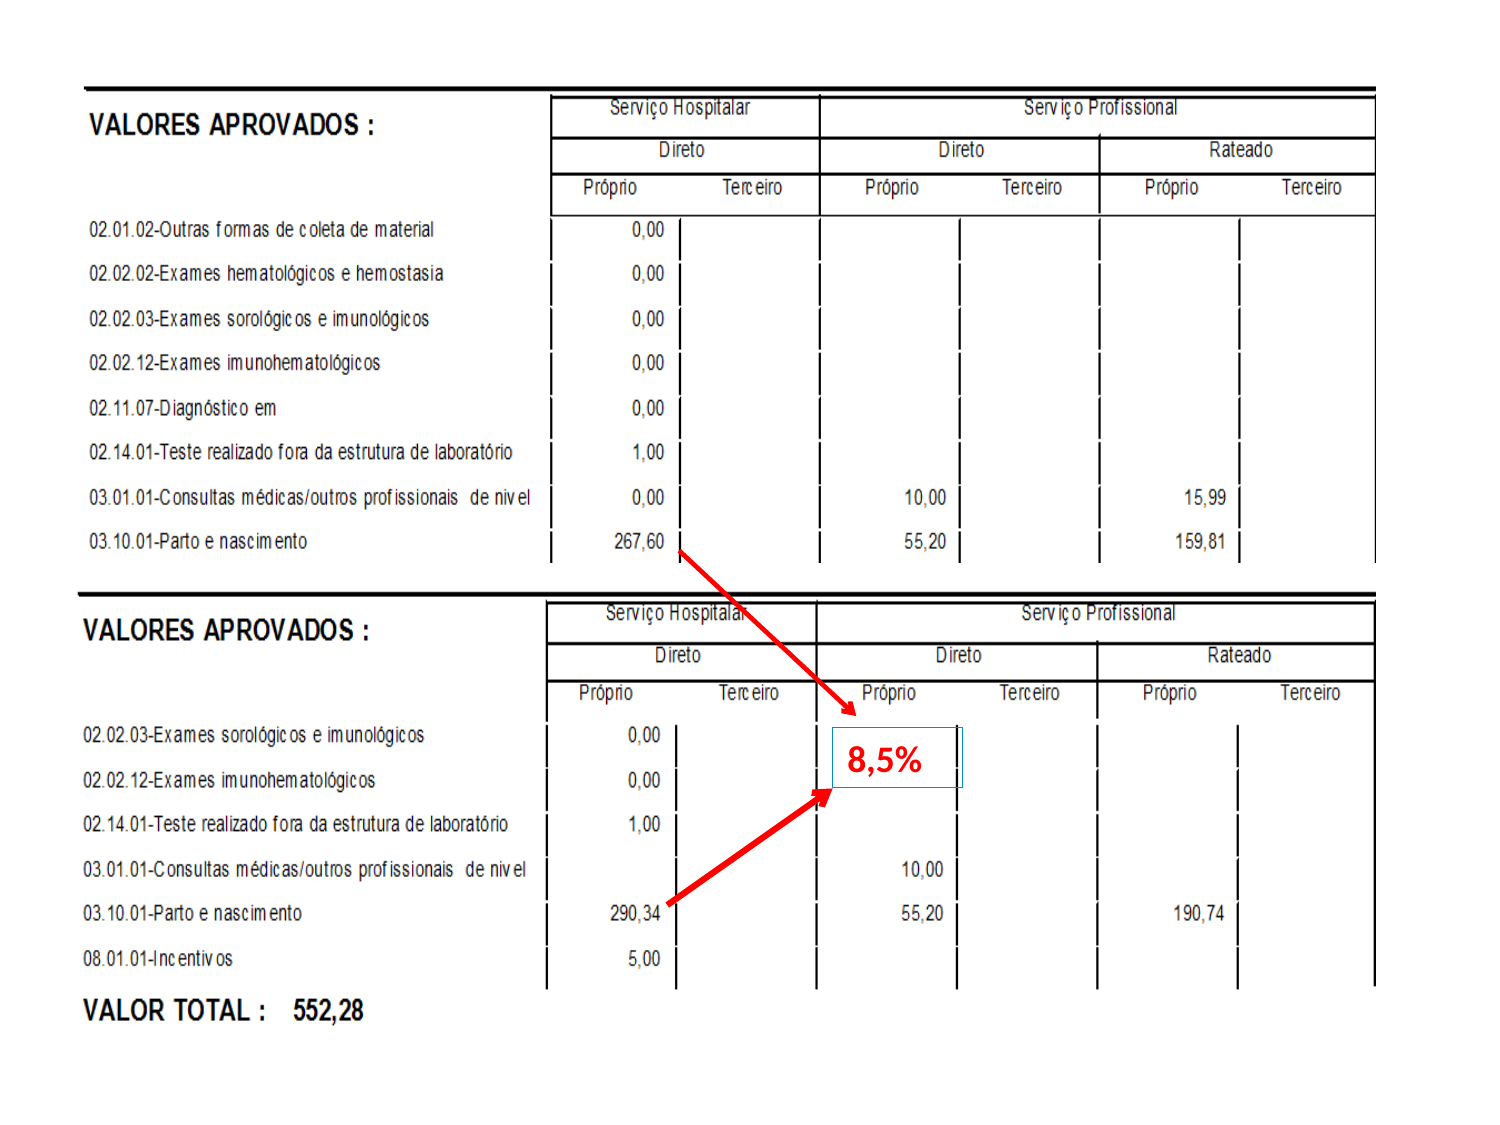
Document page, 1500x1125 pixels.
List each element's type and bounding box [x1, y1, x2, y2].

picture [64, 82, 1376, 563]
text_box [666, 788, 833, 906]
text_box [678, 550, 857, 717]
picture [69, 585, 1376, 1035]
